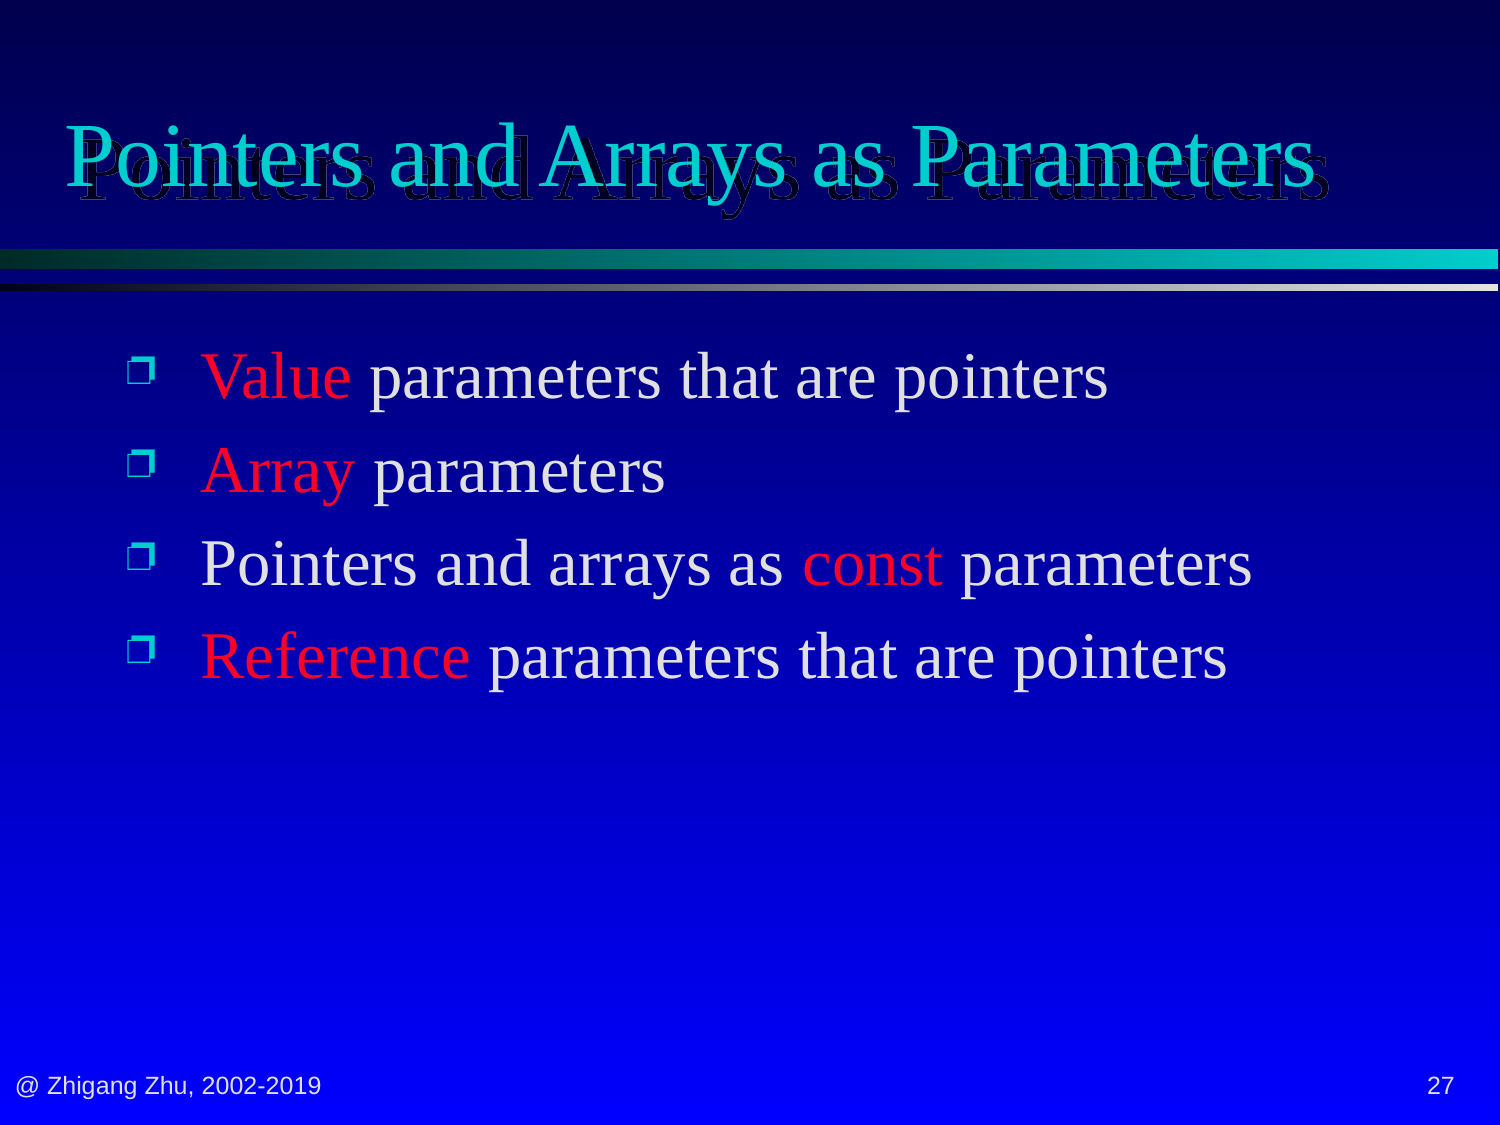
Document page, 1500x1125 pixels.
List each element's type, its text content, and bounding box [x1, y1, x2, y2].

list Value parameters that are pointers Array parameters Pointers and arrays as const parameters Reference parameters that are pointers [111, 324, 1388, 1001]
title Pointers and Arrays as Parameters [49, 55, 1388, 245]
